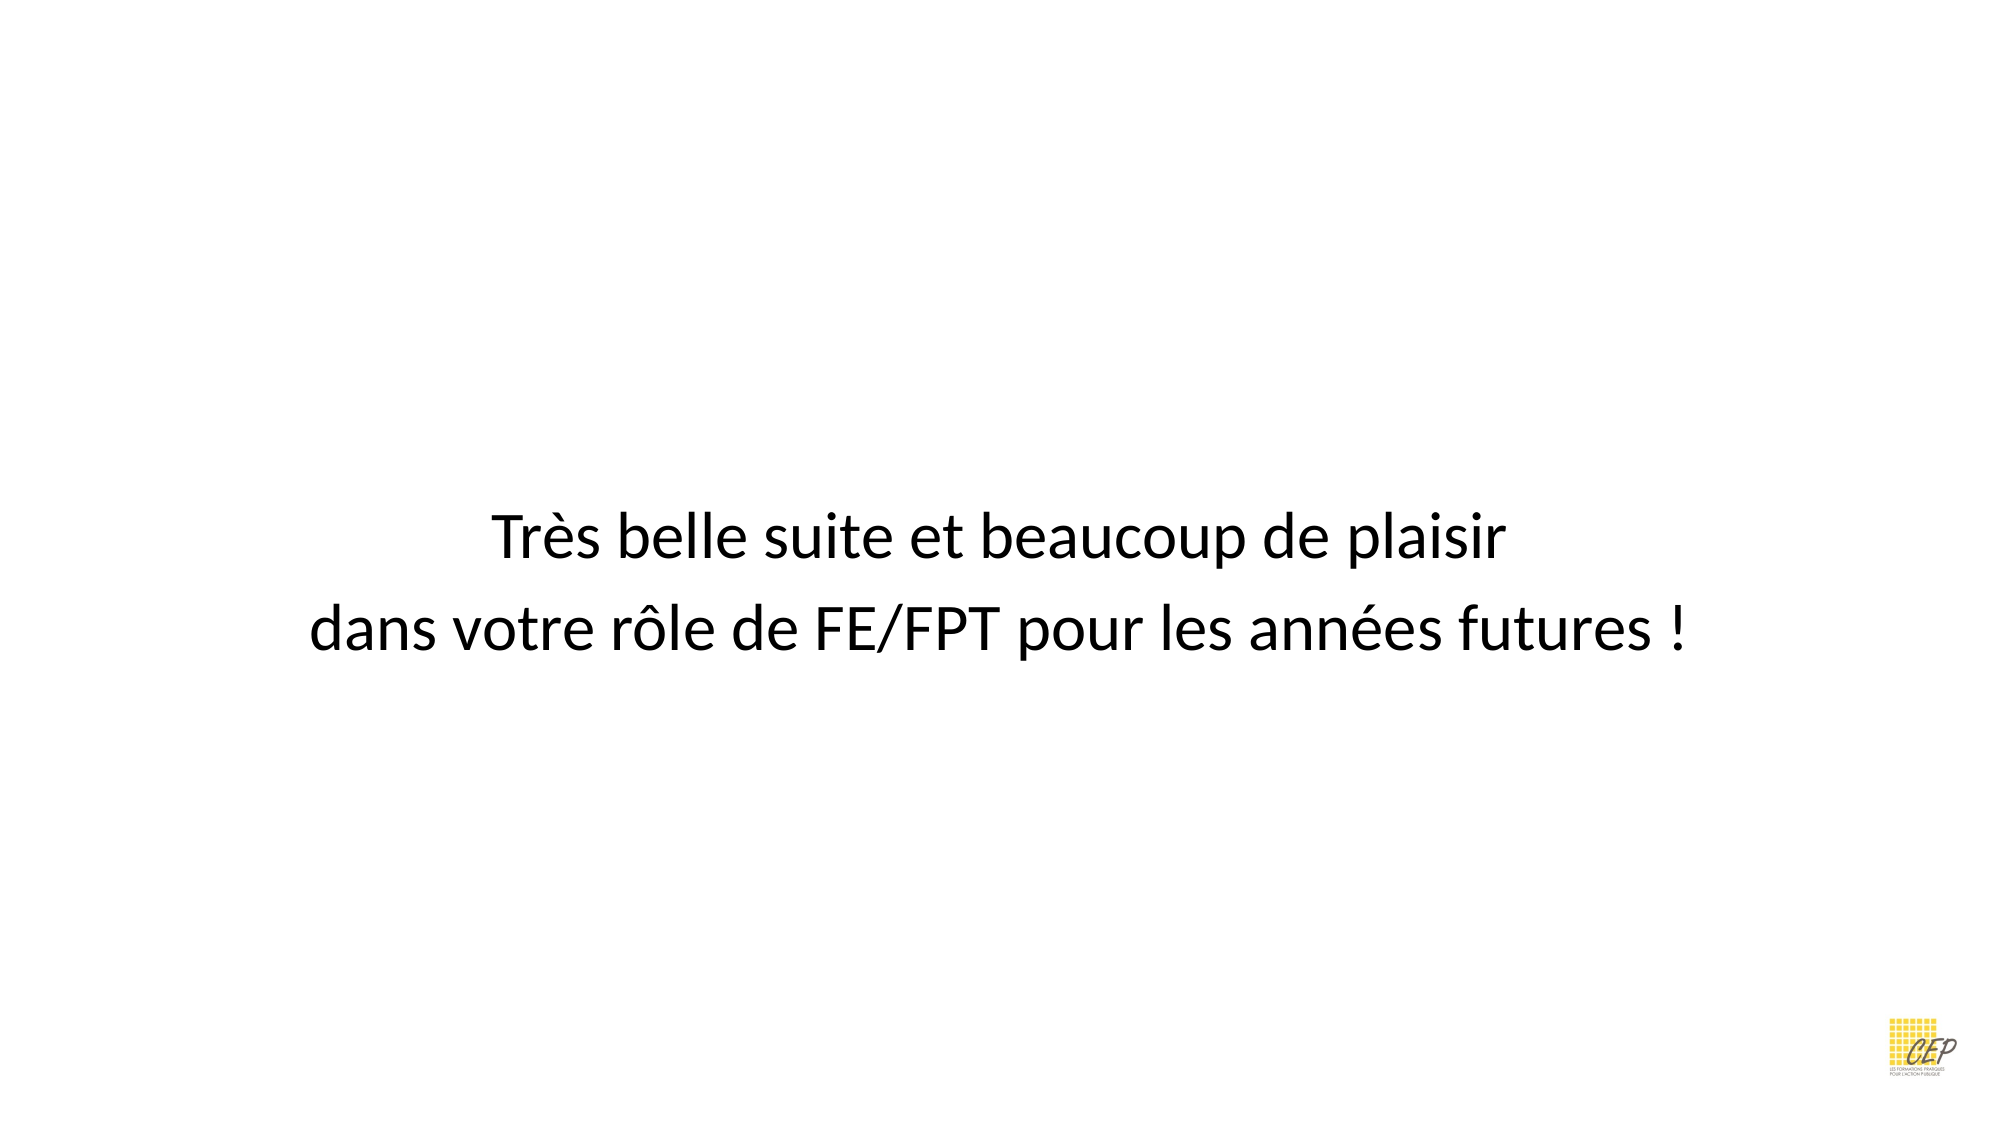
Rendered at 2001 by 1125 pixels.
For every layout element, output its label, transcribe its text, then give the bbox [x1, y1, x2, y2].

list Très belle suite et beaucoup de plaisir dans votre rôle de FE/FPT pour les années futures ! [137, 299, 1863, 1014]
picture [1885, 1014, 1961, 1080]
